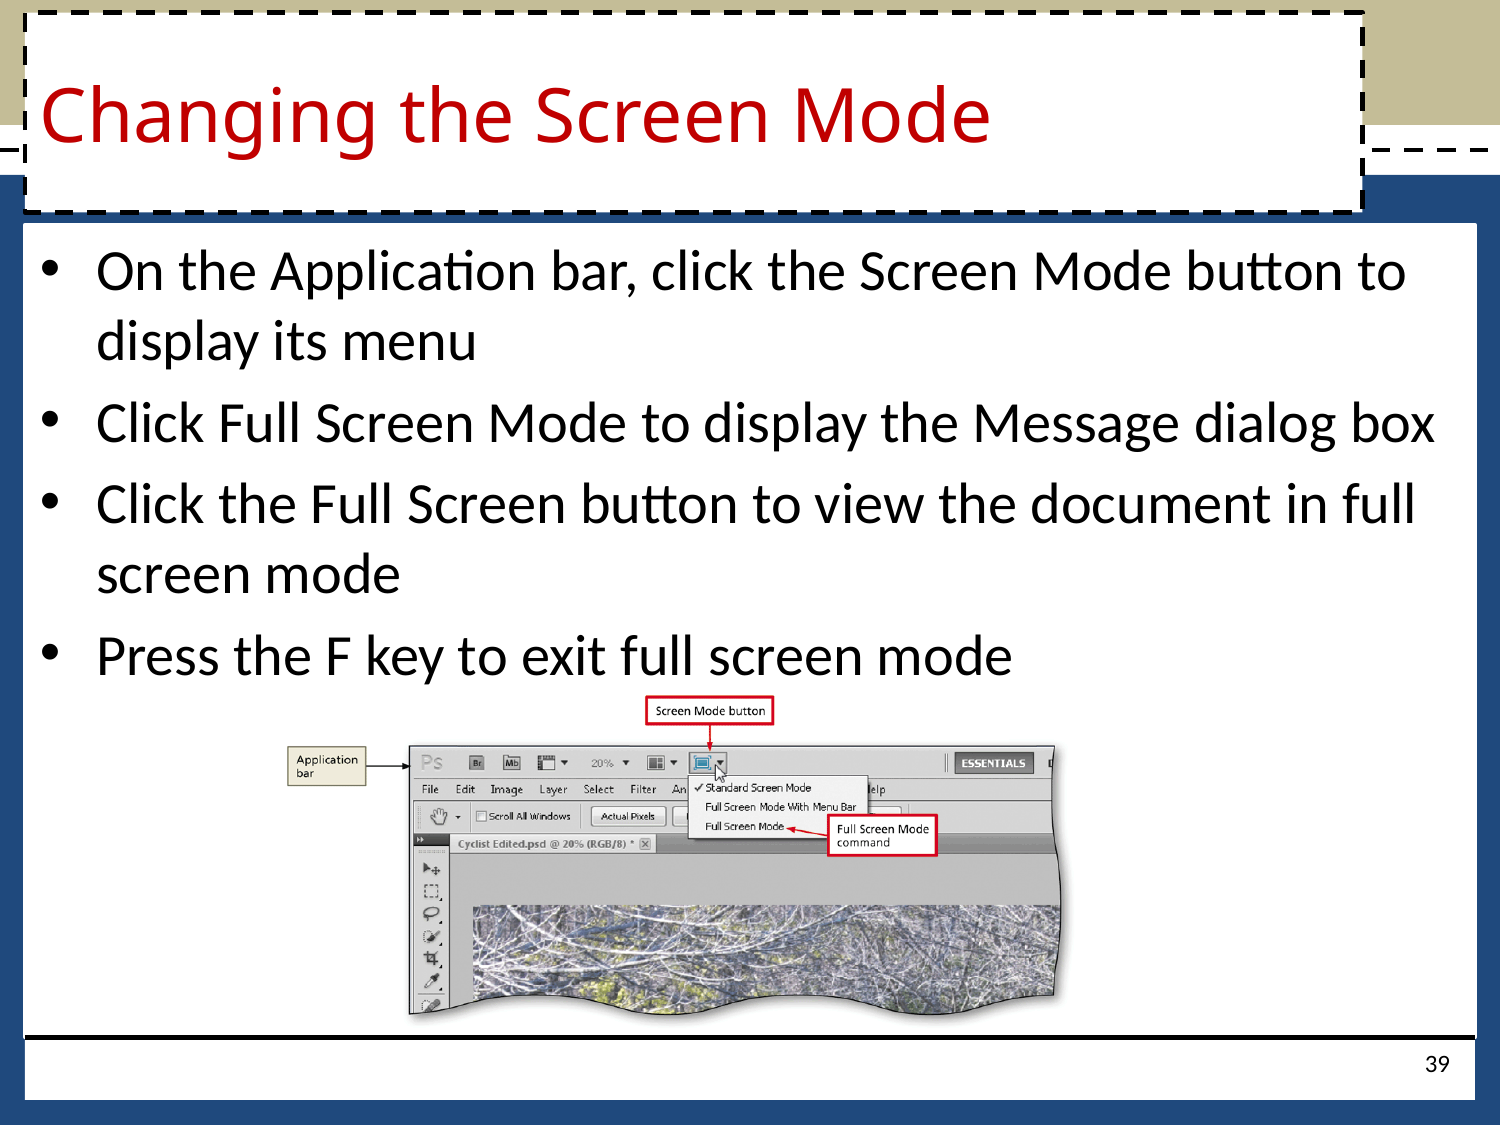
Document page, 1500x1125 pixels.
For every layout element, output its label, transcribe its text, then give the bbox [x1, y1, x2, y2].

slide_number 39 [1400, 1040, 1475, 1100]
title Changing the Screen Mode [23, 10, 1365, 215]
list On the Application bar, click the Screen Mode button to display its menu Click Full Screen Mode to display the Message dialog box Click the Full Screen button to view the document in full screen mode Press the F key to exit full screen mode [24, 224, 1475, 1024]
picture [287, 695, 1076, 1029]
